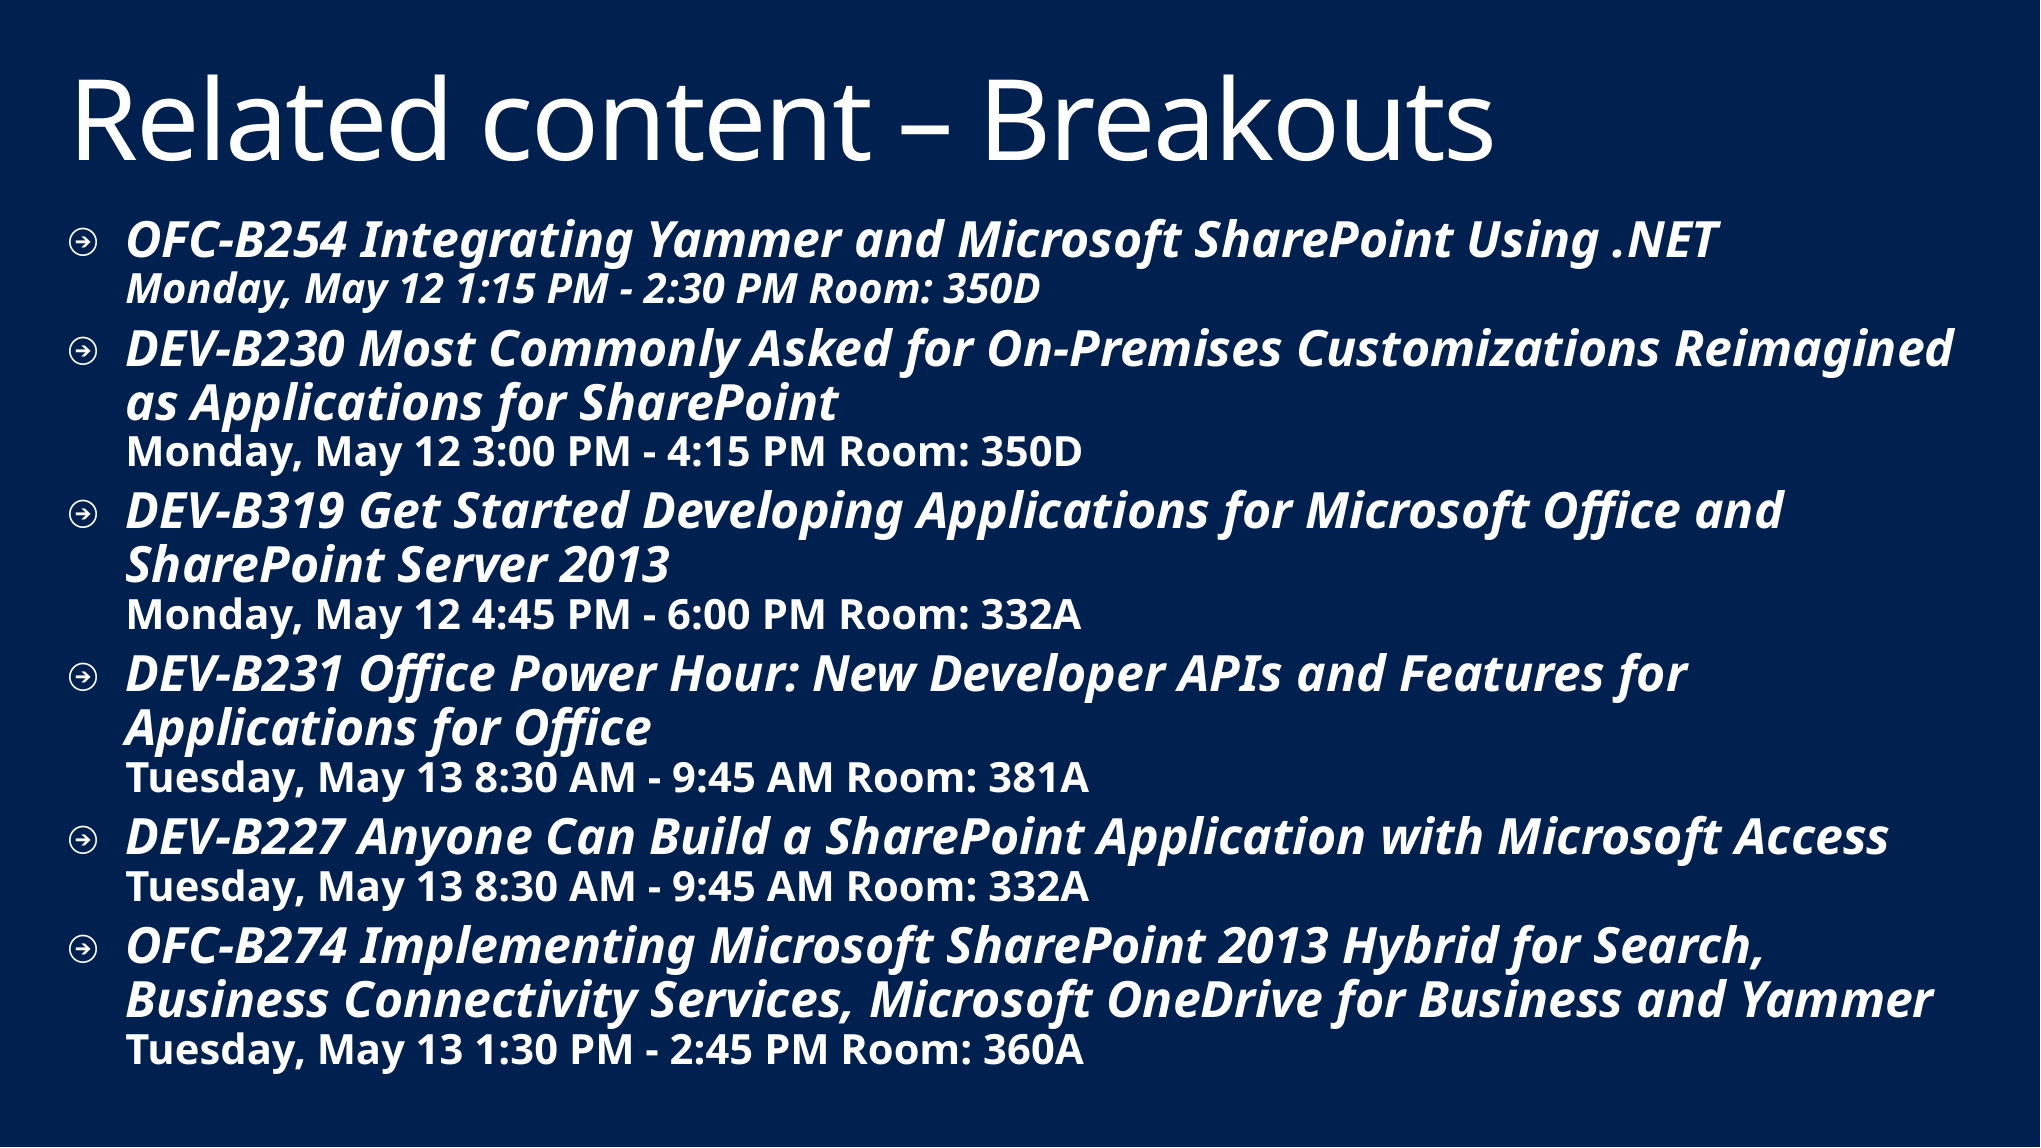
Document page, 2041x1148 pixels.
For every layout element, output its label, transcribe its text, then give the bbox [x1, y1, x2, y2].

picture [69, 818, 105, 854]
picture [69, 329, 105, 365]
title Related content – Breakouts [45, 48, 1996, 198]
picture [69, 220, 105, 256]
list OFC-B254 Integrating Yammer and Microsoft SharePoint Using .NET Monday, May 12 1:15 PM - 2:30 PM Room: 350D DEV-B230 Most Commonly Asked for On-Premises Customizations Reimagined as Applications for SharePoint Monday, May 12 3:00 PM - 4:15 PM Room: 350D DEV-B319 Get Started Developing Applications for Microsoft Office and SharePoint Server 2013 Monday, May 12 4:45 PM - 6:00 PM Room: 332A DEV-B231 Office Power Hour: New Developer APIs and Features for Applications for Office Tuesday, May 13 8:30 AM - 9:45 AM Room: 381A DEV-B227 Anyone Can Build a SharePoint Application with Microsoft Access Tuesday, May 13 8:30 AM - 9:45 AM Room: 332A OFC-B274 Implementing Microsoft SharePoint 2013 Hybrid for Search, Business Connectivity Services, Microsoft OneDrive for Business and Yammer Tuesday, May 13 1:30 PM - 2:45 PM Room: 360A [45, 198, 1996, 1108]
picture [69, 655, 105, 691]
picture [69, 492, 105, 528]
picture [69, 927, 105, 963]
